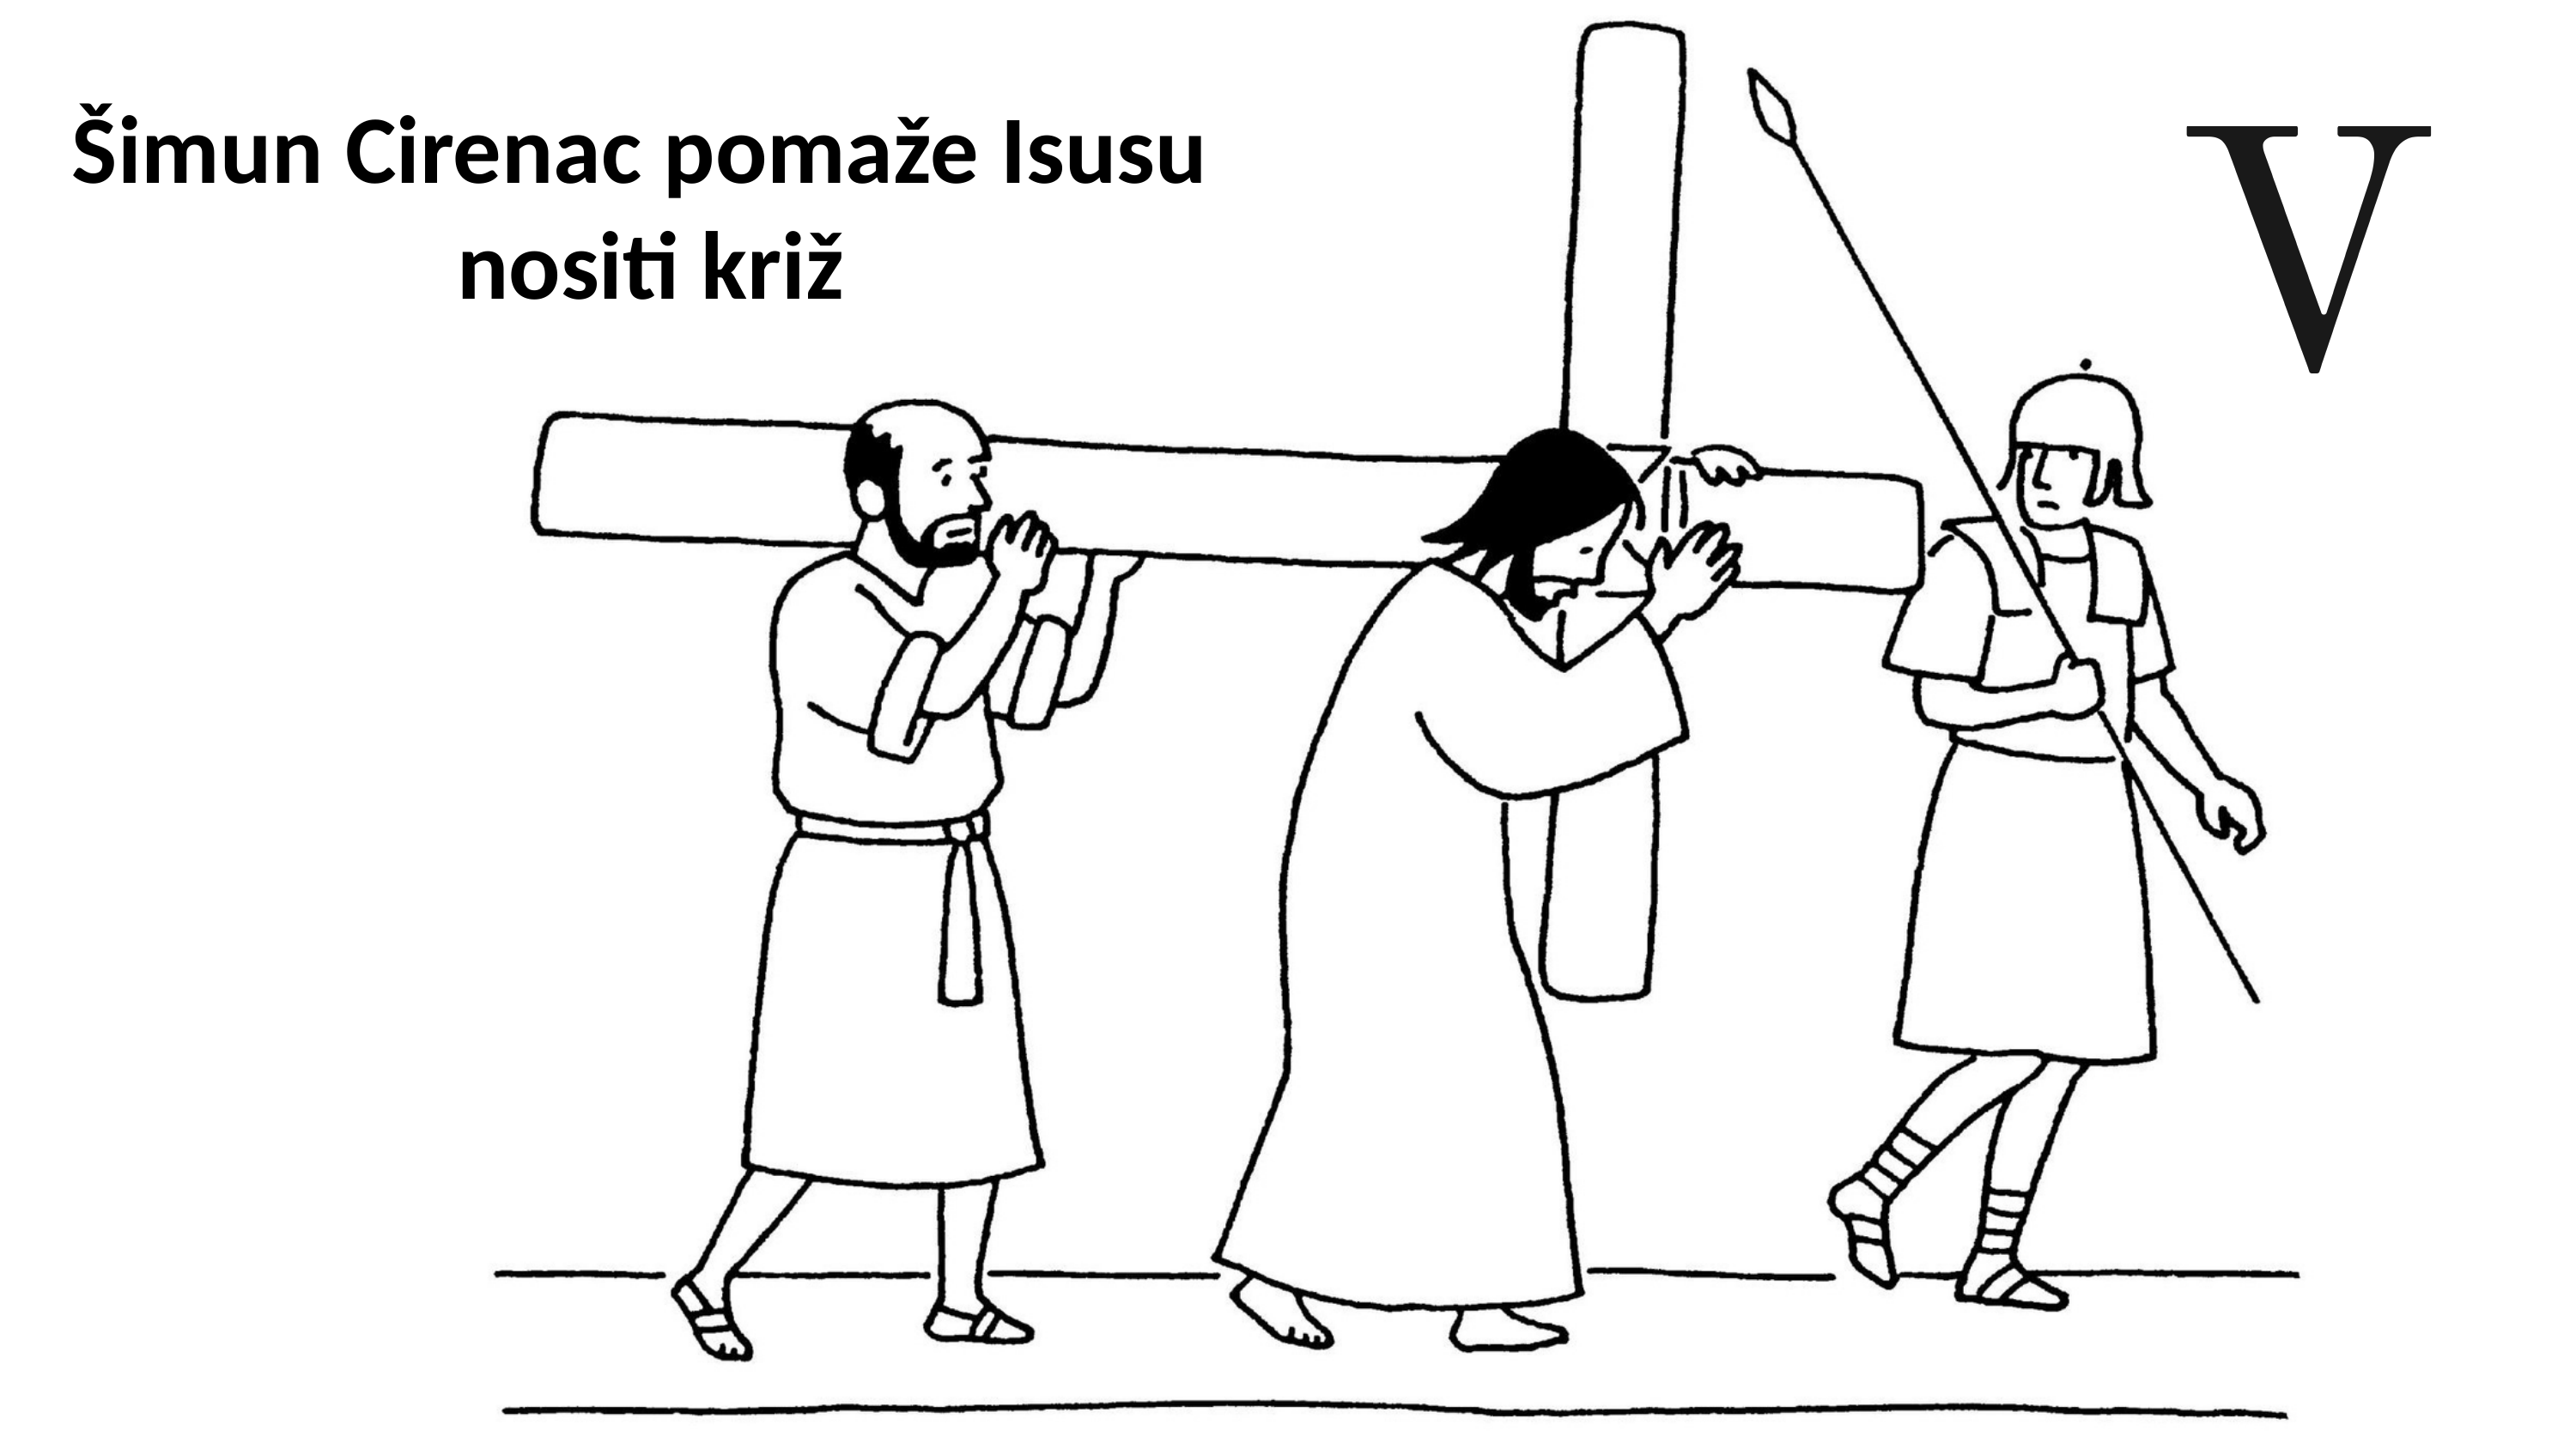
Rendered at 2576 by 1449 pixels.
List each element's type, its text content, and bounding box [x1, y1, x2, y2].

text_box Šimun Cirenac pomaže Isusu nositi križ [59, 80, 1243, 325]
text_box [2186, 126, 2432, 373]
text_box [471, 0, 2329, 1449]
